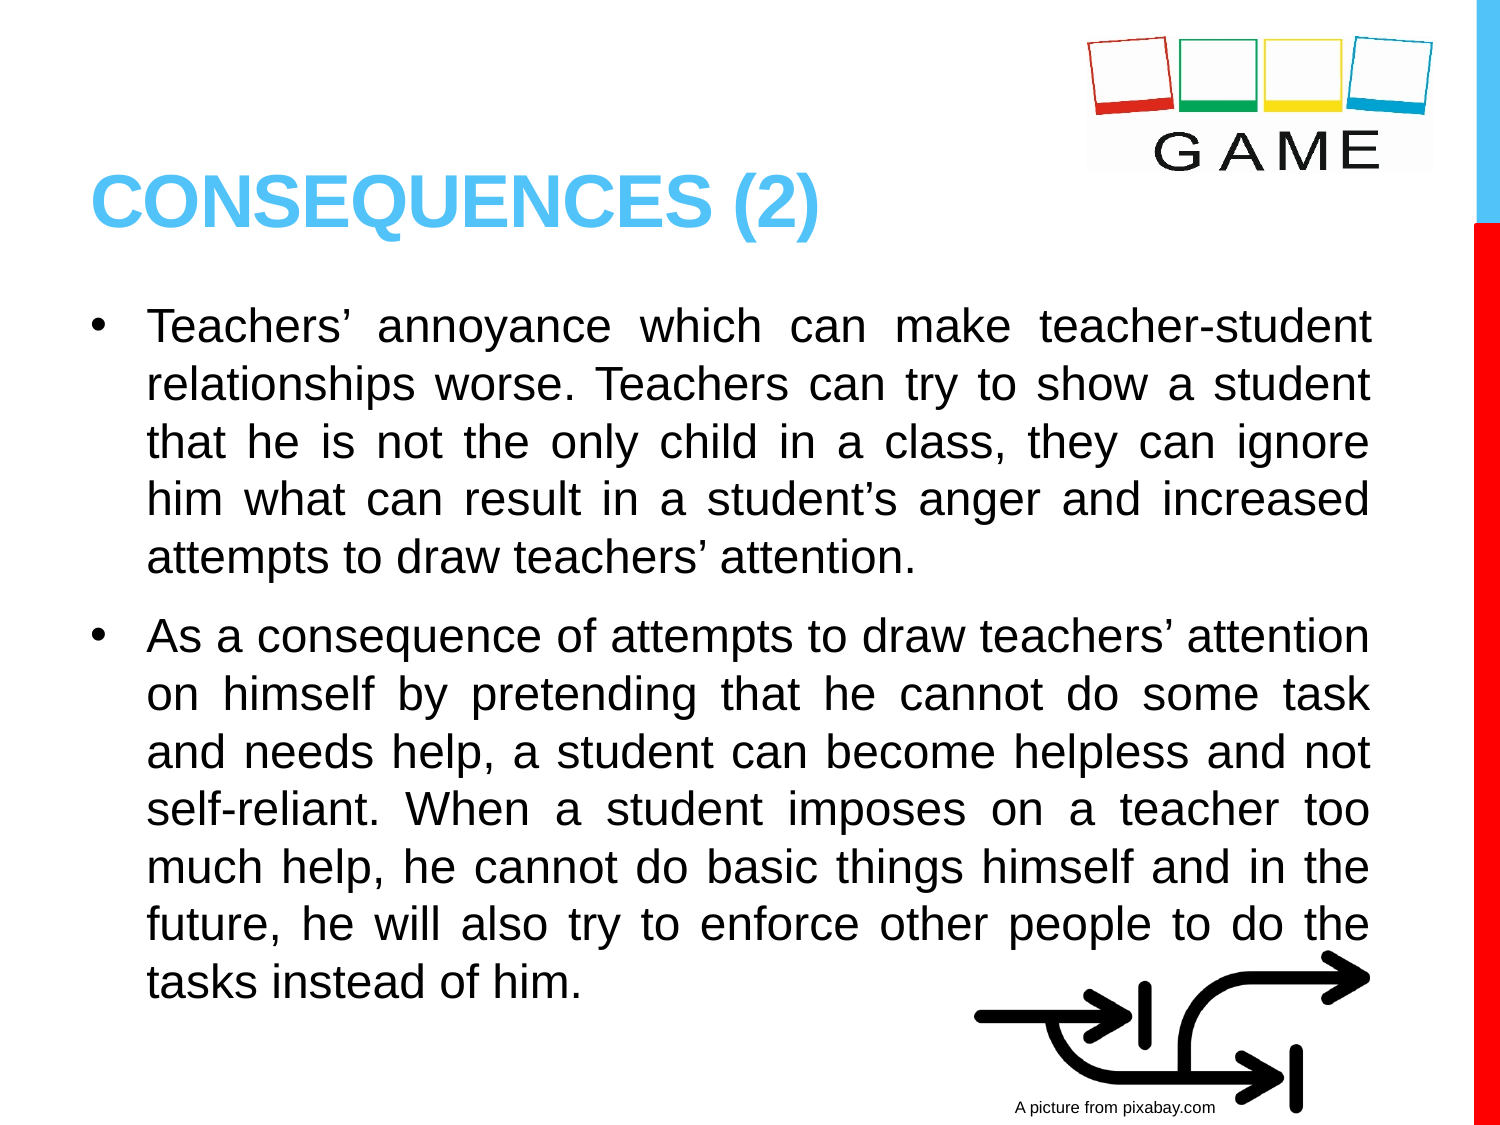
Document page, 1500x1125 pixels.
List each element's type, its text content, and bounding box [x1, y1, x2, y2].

picture [973, 931, 1371, 1125]
list Teachers’ annoyance which can make teacher-student relationships worse. Teachers can try to show a student that he is not the only child in a class, they can ignore him what can result in a student’s anger and increased attempts to draw teachers’ attention. As a consequence of attempts to draw teachers’ attention on himself by pretending that he cannot do some task and needs help, a student can become helpless and not self-reliant. When a student imposes on a teacher too much help, he cannot do basic things himself and in the future, he will also try to enforce other people to do the tasks instead of him. [75, 287, 1388, 1071]
picture [1087, 36, 1433, 173]
title CONSEQUENCES (2) [75, 25, 1025, 250]
